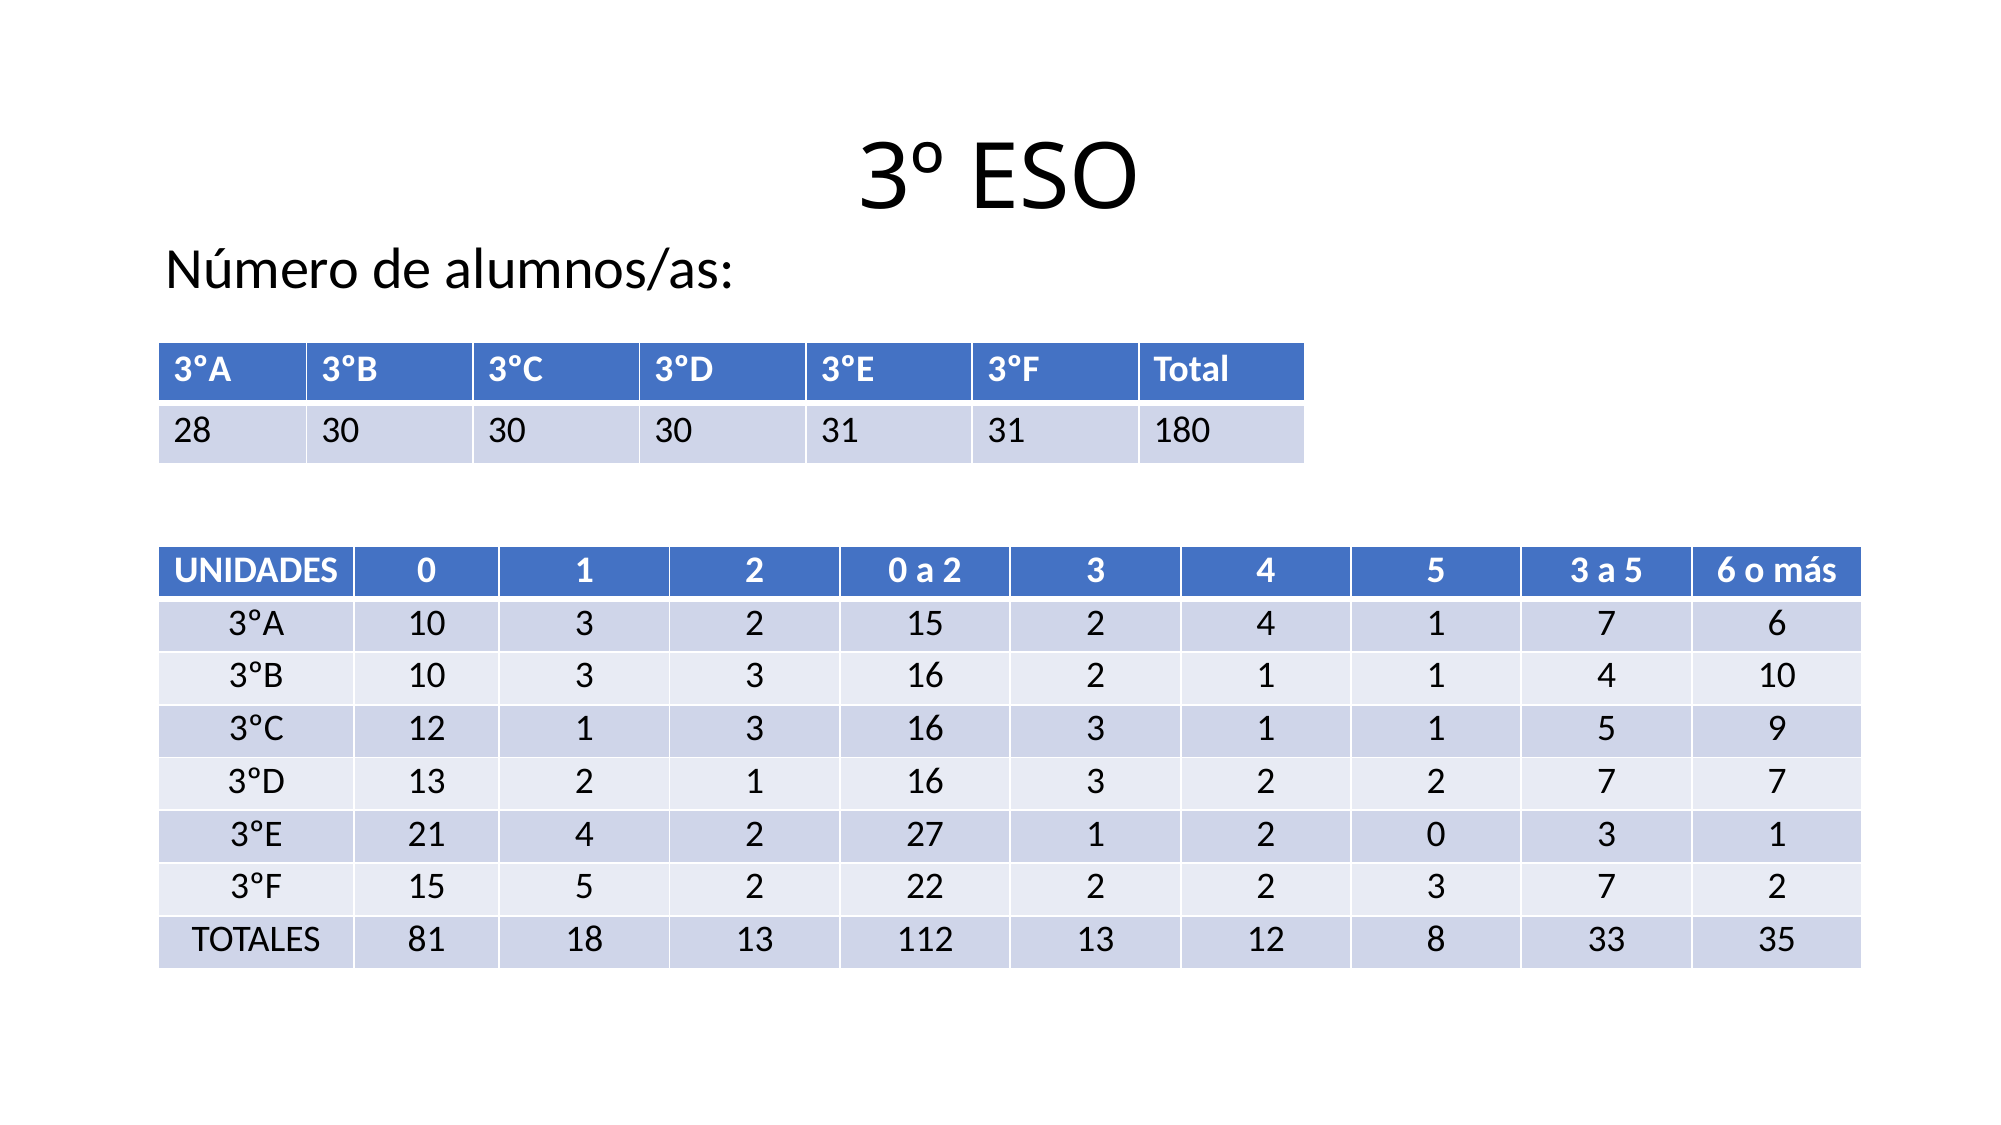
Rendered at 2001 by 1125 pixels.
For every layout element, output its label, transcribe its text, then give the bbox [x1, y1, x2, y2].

table_header 3 [1011, 547, 1180, 596]
table_cell 2 [670, 864, 839, 915]
table_cell 30 [640, 406, 805, 463]
title 3º ESO [137, 70, 1863, 222]
table_header 0 a 2 [841, 547, 1009, 596]
table_cell 10 [1693, 653, 1861, 704]
table_cell 16 [841, 758, 1009, 809]
table_header 6 o más [1693, 547, 1861, 596]
table_header 3ºB [307, 343, 472, 400]
table_cell 13 [355, 758, 498, 809]
table_cell 2 [1011, 864, 1180, 915]
table_cell 1 [670, 758, 839, 809]
table_header UNIDADES [159, 547, 353, 596]
table_cell 3 [500, 653, 669, 704]
table_cell 35 [1693, 917, 1861, 968]
table_cell 31 [973, 406, 1138, 463]
table_cell 6 [1693, 602, 1861, 651]
table_cell 10 [355, 653, 498, 704]
table_cell 2 [1693, 864, 1861, 915]
table_cell 4 [500, 811, 669, 862]
table_cell 2 [670, 602, 839, 651]
table_cell 3 [1011, 706, 1180, 757]
table_cell 2 [1182, 864, 1350, 915]
table_cell 3ºA [159, 602, 353, 651]
table_header 3ºA [159, 343, 306, 400]
table_cell 3ºB [159, 653, 353, 704]
table_cell 1 [500, 706, 669, 757]
table_header Total [1140, 343, 1304, 400]
table_cell 1 [1182, 706, 1350, 757]
table_cell 18 [500, 917, 669, 968]
table_header 1 [500, 547, 669, 596]
table_cell 2 [1352, 758, 1520, 809]
table_cell 2 [1011, 602, 1180, 651]
table_cell 4 [1522, 653, 1691, 704]
table_cell 33 [1522, 917, 1691, 968]
table_cell 8 [1352, 917, 1520, 968]
table_header 3ºC [474, 343, 639, 400]
table_cell 15 [355, 864, 498, 915]
table_cell 81 [355, 917, 498, 968]
table_cell 13 [1011, 917, 1180, 968]
table_cell 1 [1352, 653, 1520, 704]
table_cell 1 [1352, 602, 1520, 651]
table_header 5 [1352, 547, 1520, 596]
table_cell 3 [1522, 811, 1691, 862]
table_cell 7 [1693, 758, 1861, 809]
table_cell 21 [355, 811, 498, 862]
table_cell 30 [307, 406, 472, 463]
table_header 3ºF [973, 343, 1138, 400]
table_header 2 [670, 547, 839, 596]
table_cell 1 [1352, 706, 1520, 757]
table_cell 3 [670, 653, 839, 704]
table_cell 3 [500, 602, 669, 651]
table_cell 180 [1140, 406, 1304, 463]
table_cell 0 [1352, 811, 1520, 862]
table_header 4 [1182, 547, 1350, 596]
table_cell 5 [500, 864, 669, 915]
table_cell 2 [1011, 653, 1180, 704]
table_cell 3 [1352, 864, 1520, 915]
table_cell 1 [1182, 653, 1350, 704]
table_cell 7 [1522, 864, 1691, 915]
table_cell 2 [1182, 758, 1350, 809]
table_cell 5 [1522, 706, 1691, 757]
table_cell 28 [159, 406, 306, 463]
table_cell 7 [1522, 602, 1691, 651]
table_cell 7 [1522, 758, 1691, 809]
table_cell 3 [1011, 758, 1180, 809]
table_cell 3 [670, 706, 839, 757]
table_header 3 a 5 [1522, 547, 1691, 596]
table_cell 3ºF [159, 864, 353, 915]
table_cell 13 [670, 917, 839, 968]
table_cell 2 [500, 758, 669, 809]
list Número de alumnos/as: [137, 222, 1863, 1014]
table_cell 3ºD [159, 758, 353, 809]
table_cell 27 [841, 811, 1009, 862]
table_cell 2 [1182, 811, 1350, 862]
table_cell 4 [1182, 602, 1350, 651]
table_cell 1 [1011, 811, 1180, 862]
table_header 0 [355, 547, 498, 596]
table_cell 3ºE [159, 811, 353, 862]
table_cell 10 [355, 602, 498, 651]
table_header 3ºE [807, 343, 971, 400]
table_cell 16 [841, 706, 1009, 757]
table_cell TOTALES [159, 917, 353, 968]
table_cell 2 [670, 811, 839, 862]
table_cell 15 [841, 602, 1009, 651]
table_cell 12 [355, 706, 498, 757]
table_cell 31 [807, 406, 971, 463]
table_cell 9 [1693, 706, 1861, 757]
table_cell 12 [1182, 917, 1350, 968]
table_cell 16 [841, 653, 1009, 704]
table_cell 22 [841, 864, 1009, 915]
table_cell 112 [841, 917, 1009, 968]
table_cell 30 [474, 406, 639, 463]
table_header 3ºD [640, 343, 805, 400]
table_cell 3ºC [159, 706, 353, 757]
table_cell 1 [1693, 811, 1861, 862]
